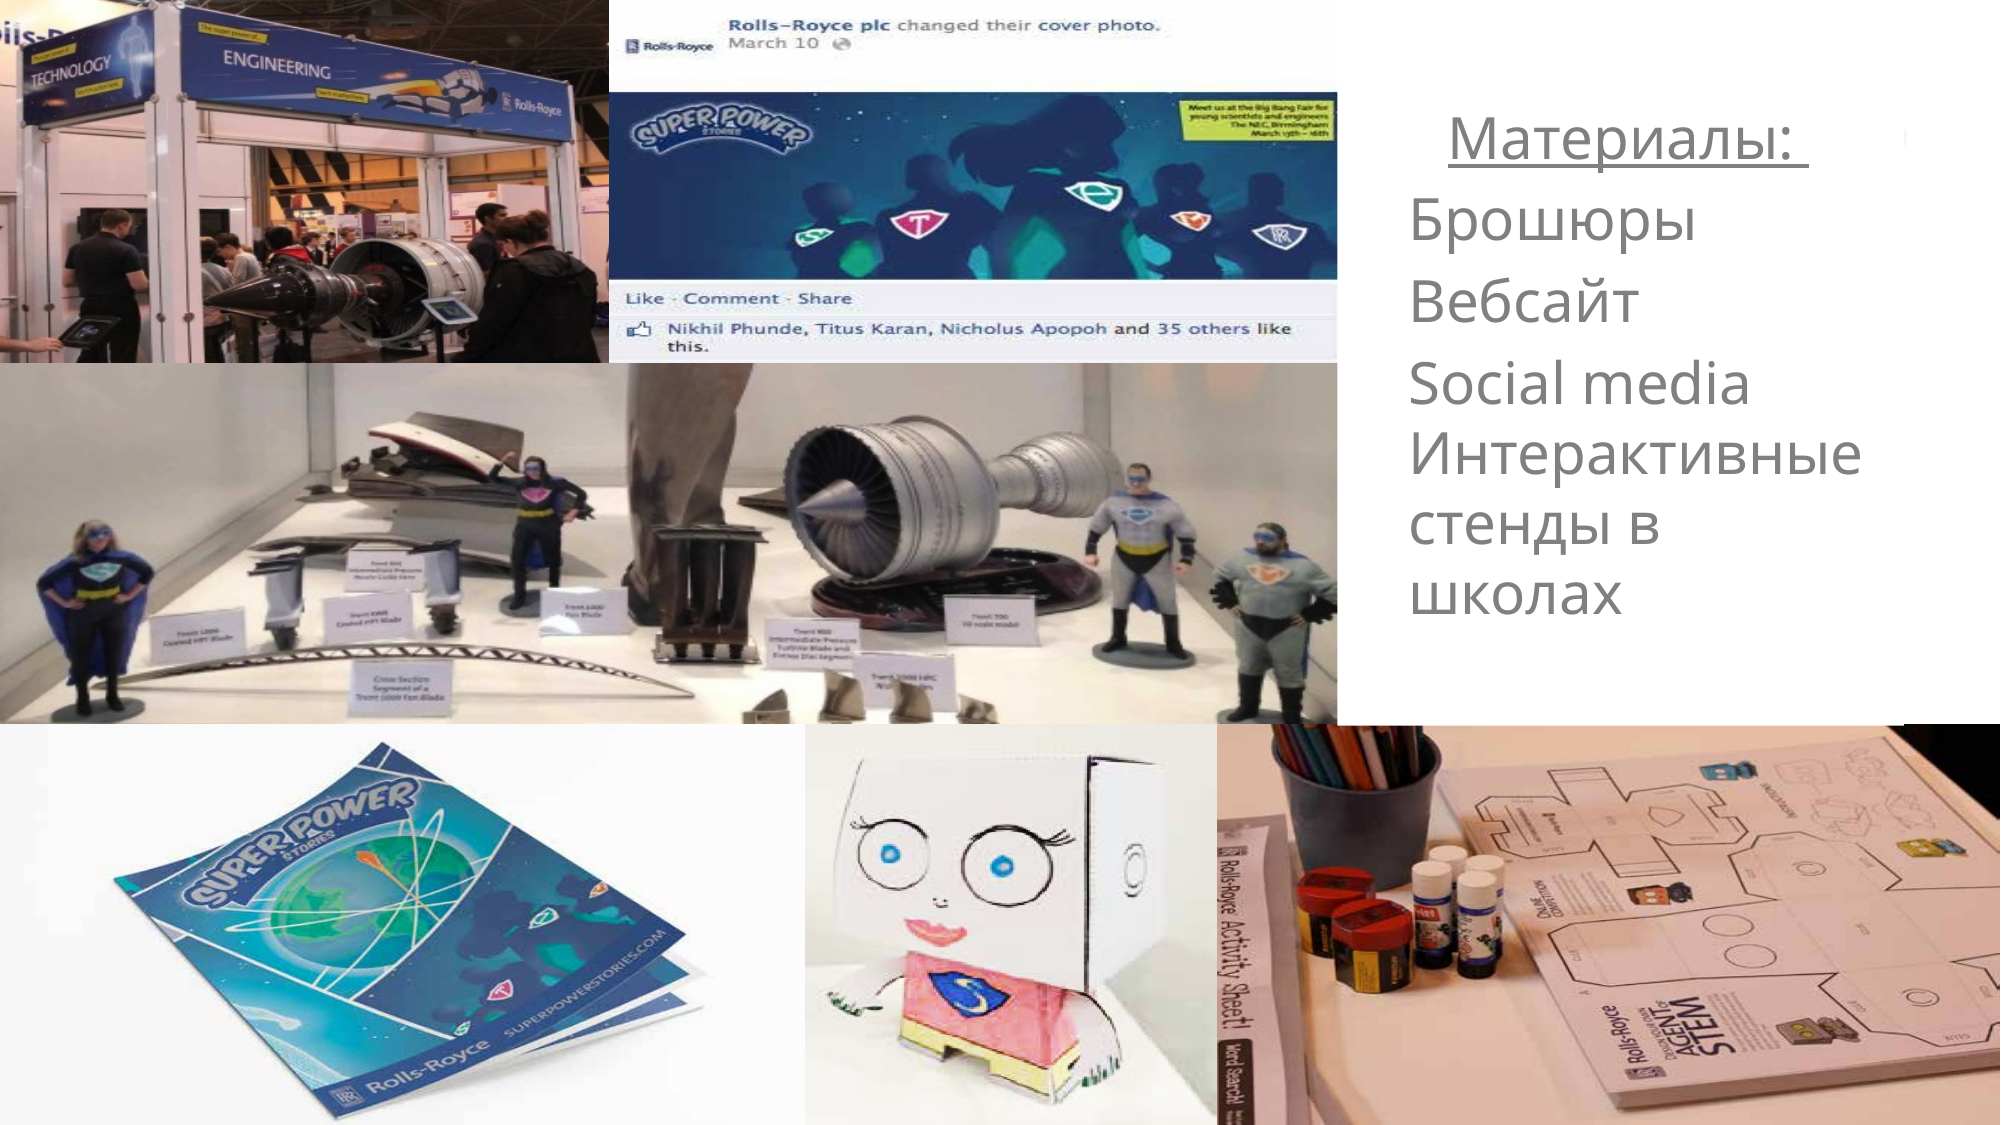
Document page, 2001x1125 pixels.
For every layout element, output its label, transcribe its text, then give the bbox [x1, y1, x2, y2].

picture [0, 363, 2000, 1125]
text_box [0, 0, 1338, 363]
list Материалы: Брошюры Вебсайт Social media Интерактивные стенды в школах [1338, 0, 1904, 723]
